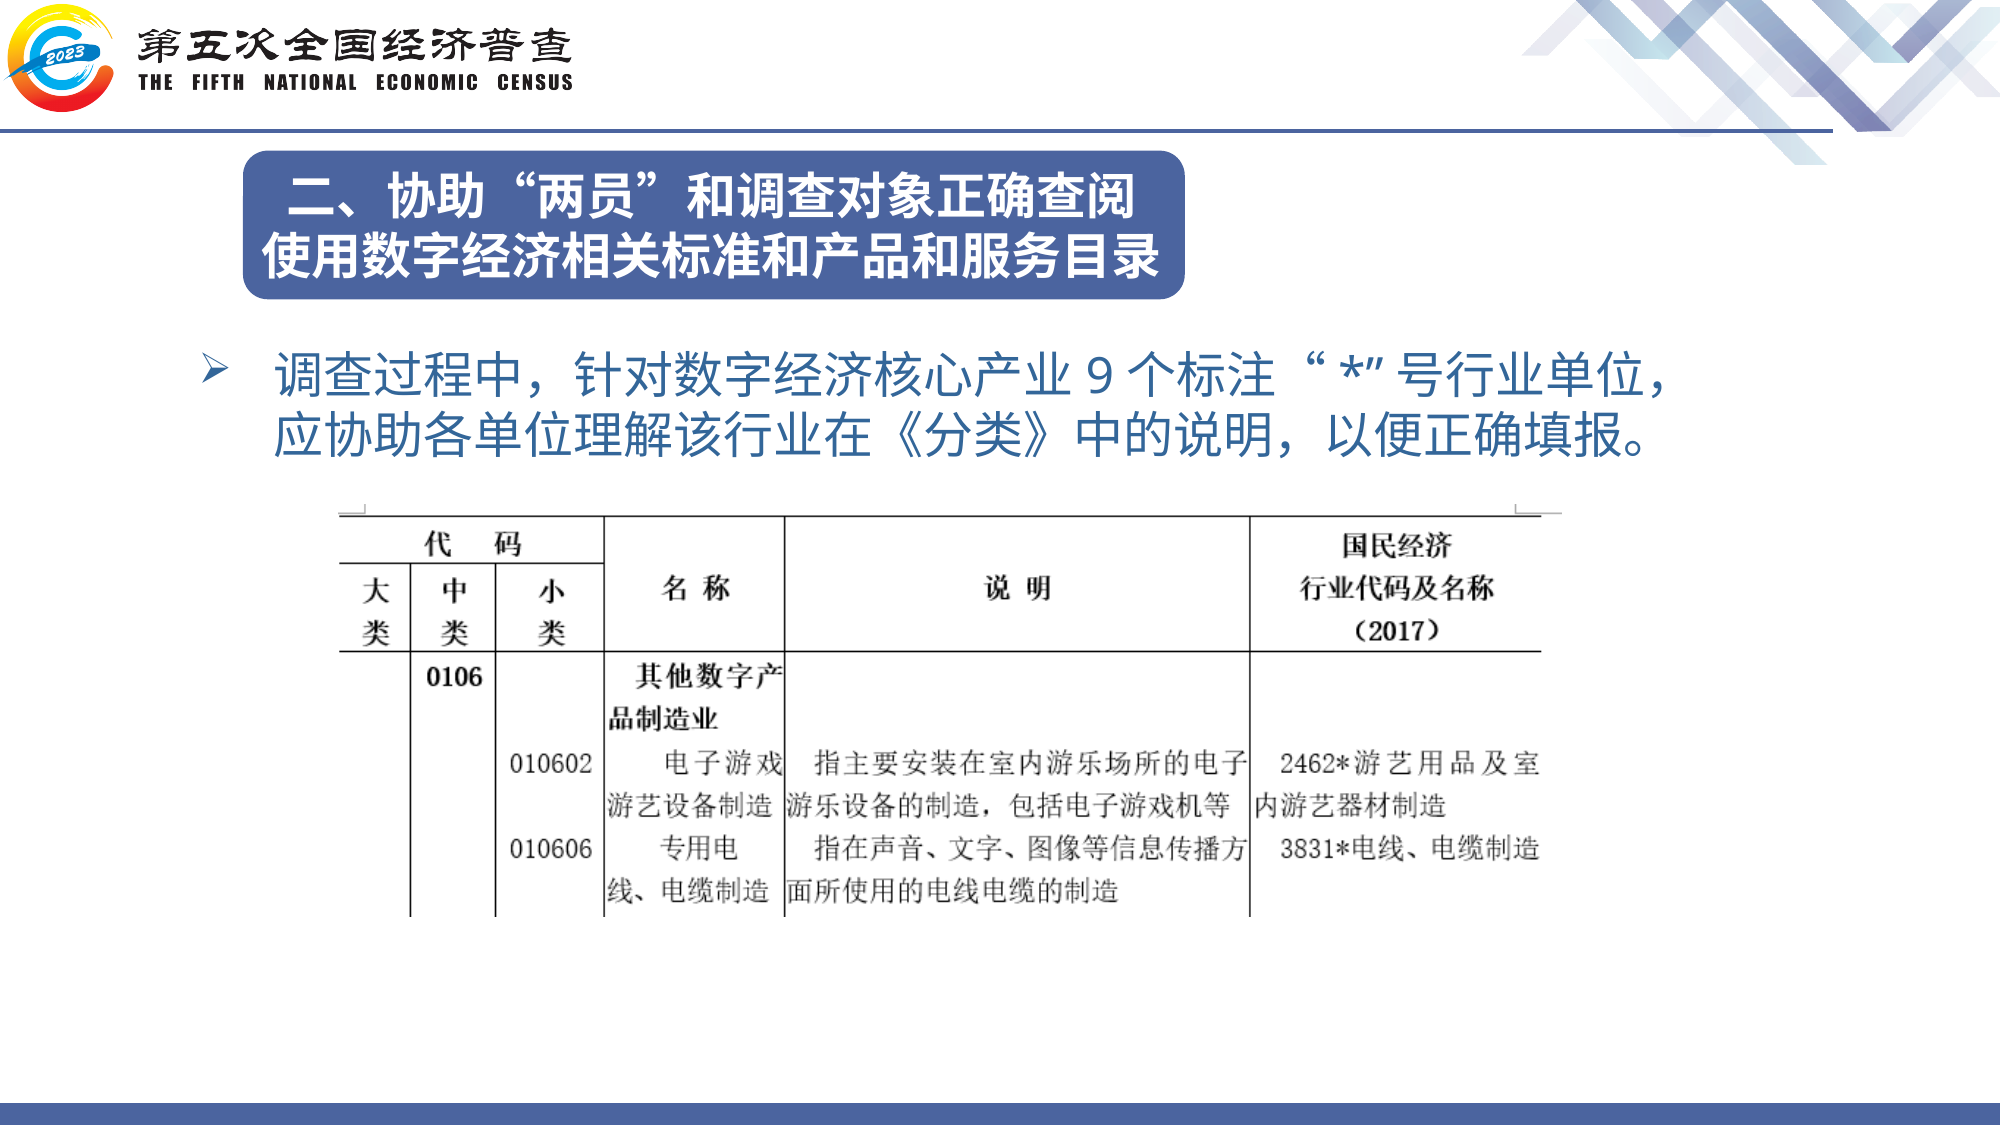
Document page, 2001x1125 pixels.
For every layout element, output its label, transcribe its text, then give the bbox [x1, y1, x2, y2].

picture [338, 504, 1562, 917]
text_box [241, 161, 246, 289]
text_box [248, 149, 1186, 301]
text_box [0, 1102, 2000, 1125]
picture [0, 0, 591, 153]
text_box 二、协助“两员”和调查对象正确查阅 使用数字经济相关标准和产品和服务目录 [246, 157, 1177, 292]
picture [1412, 0, 2000, 166]
text_box 调查过程中，针对数字经济核心产业9个标注“*”号行业单位，应协助各单位理解该行业在《分类》中的说明，以便正确填报。 [177, 336, 1751, 472]
